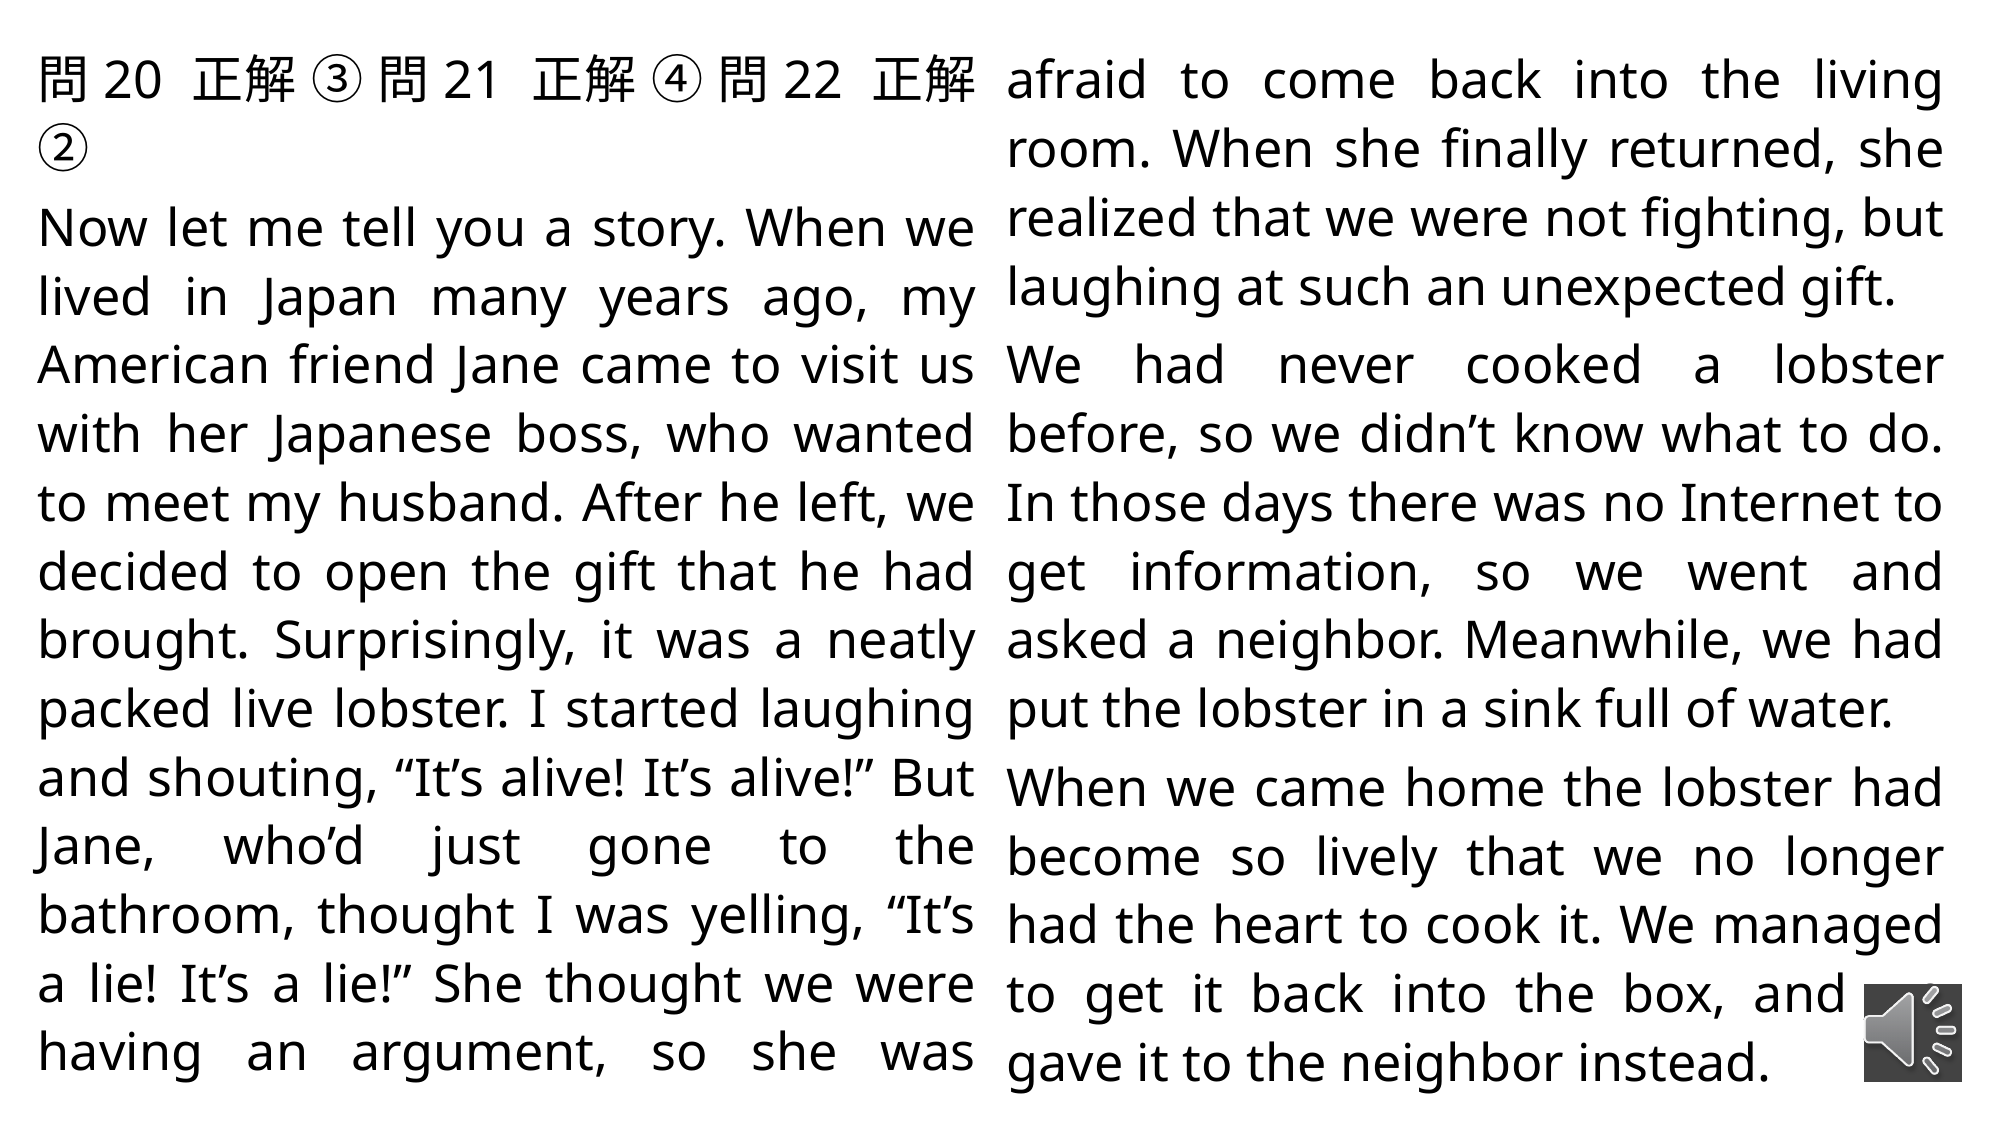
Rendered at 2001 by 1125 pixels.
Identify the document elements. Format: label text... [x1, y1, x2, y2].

picture [1862, 983, 1963, 1084]
text_box 問20 正解 ③ 問21 正解 ④ 問22 正解 ② Now let me tell you a story. When we lived in Japan many years ago, my American friend Jane came to visit us with her Japanese boss, who wanted to meet my husband. After he left, we decided to open the gift that he had brought. Surprisingly, it was a neatly packed live lobster. I started laughing and shouting, “It’s alive! It’s alive!” But Jane, who’d just gone to the bathroom, thought I was yelling, “It’s a lie! It’s a lie!” She thought we were having an argument, so she was afraid to come back into the living room. When she finally returned, she realized that we were not fighting, but laughing at such an unexpected gift. We had never cooked a lobster before, so we didn’t know what to do. In those days there was no Internet to get information, so we went and asked a neighbor. Meanwhile, we had put the lobster in a sink full of water. When we came home the lobster had become so lively that we no longer had the heart to cook it. We managed to get it back into the box, and we gave it to the neighbor instead. [22, 33, 1961, 1075]
